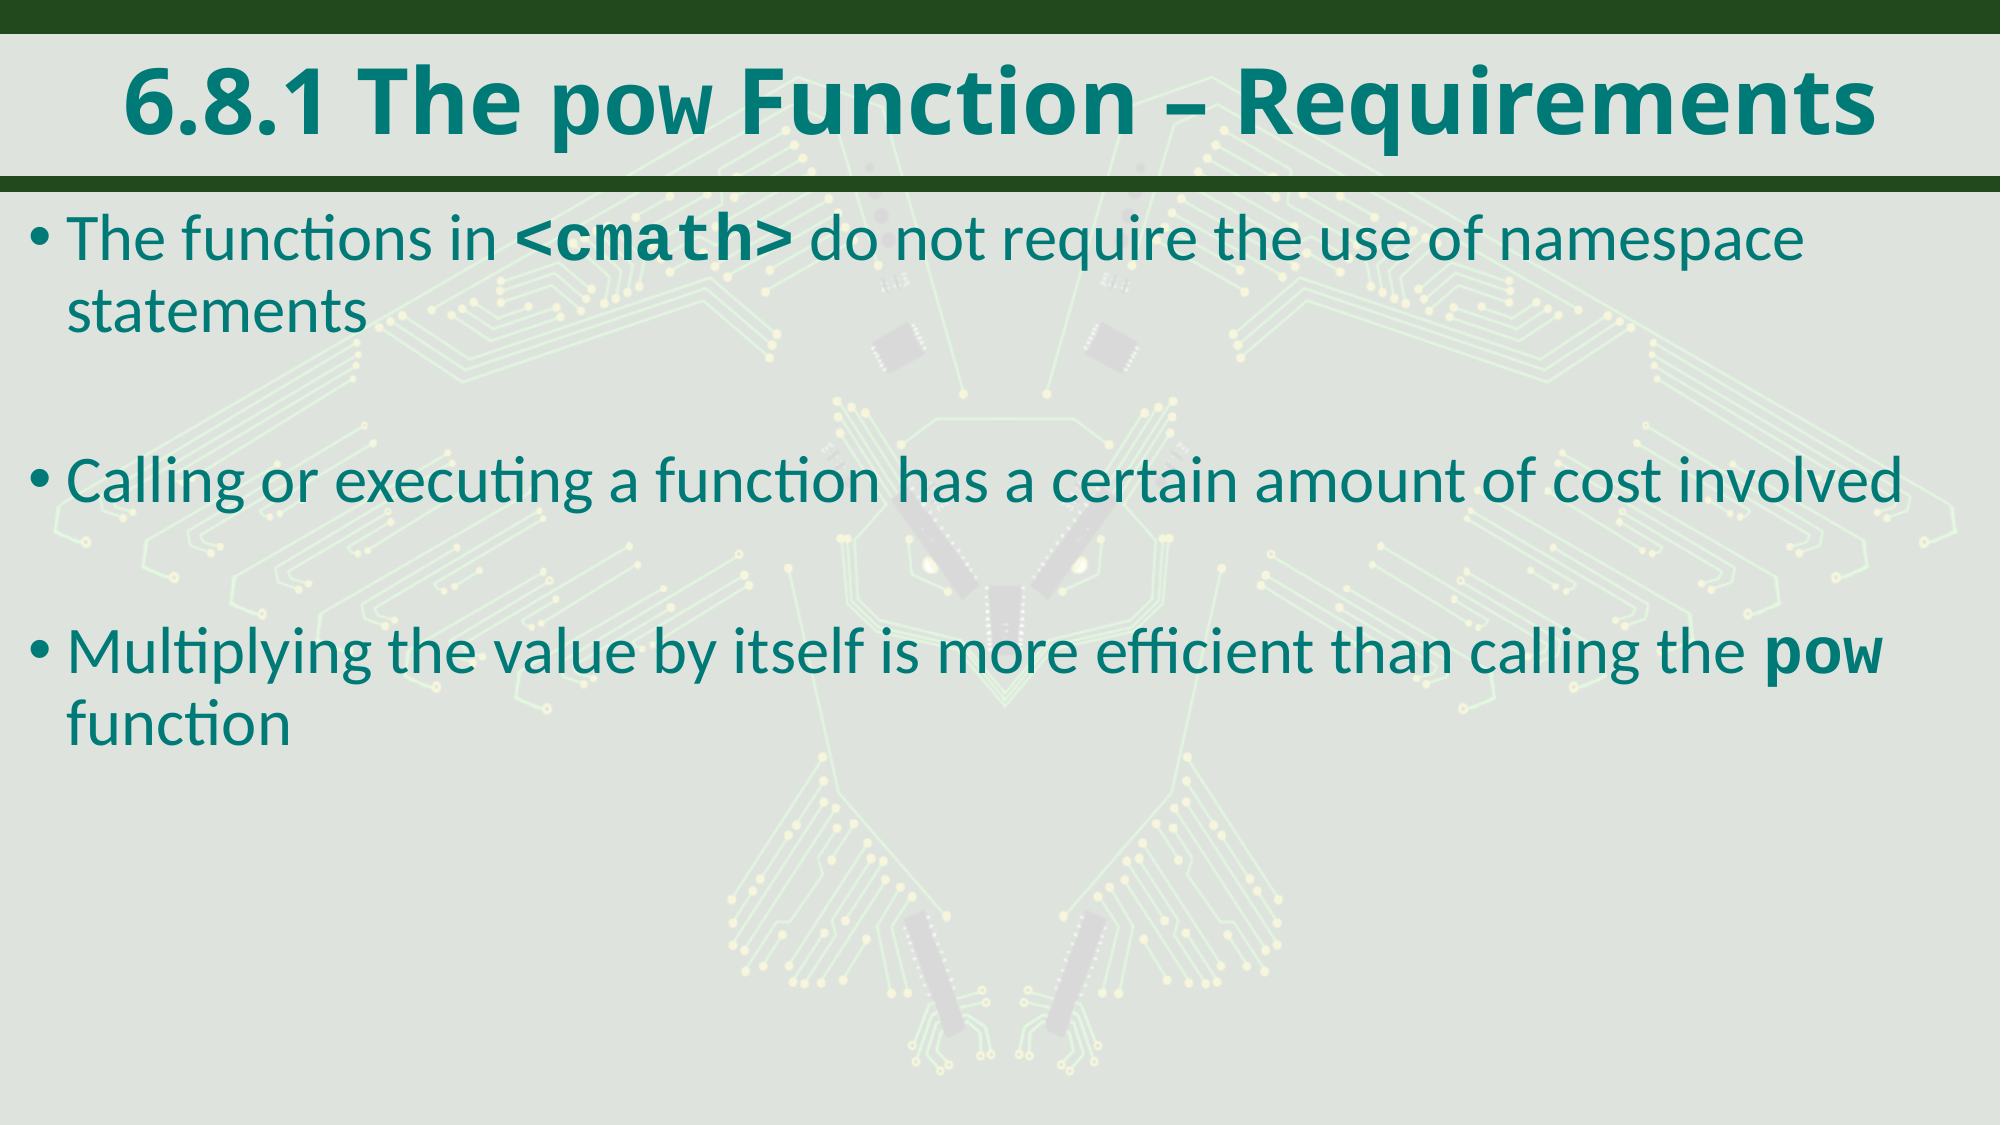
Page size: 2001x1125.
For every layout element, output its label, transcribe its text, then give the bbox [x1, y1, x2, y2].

title 6.8.1 The pow Function – Requirements [13, 36, 1989, 173]
list The functions in <cmath> do not require the use of namespace statements Calling or executing a function has a certain amount of cost involved Multiplying the value by itself is more efficient than calling the pow function [13, 195, 1989, 1014]
